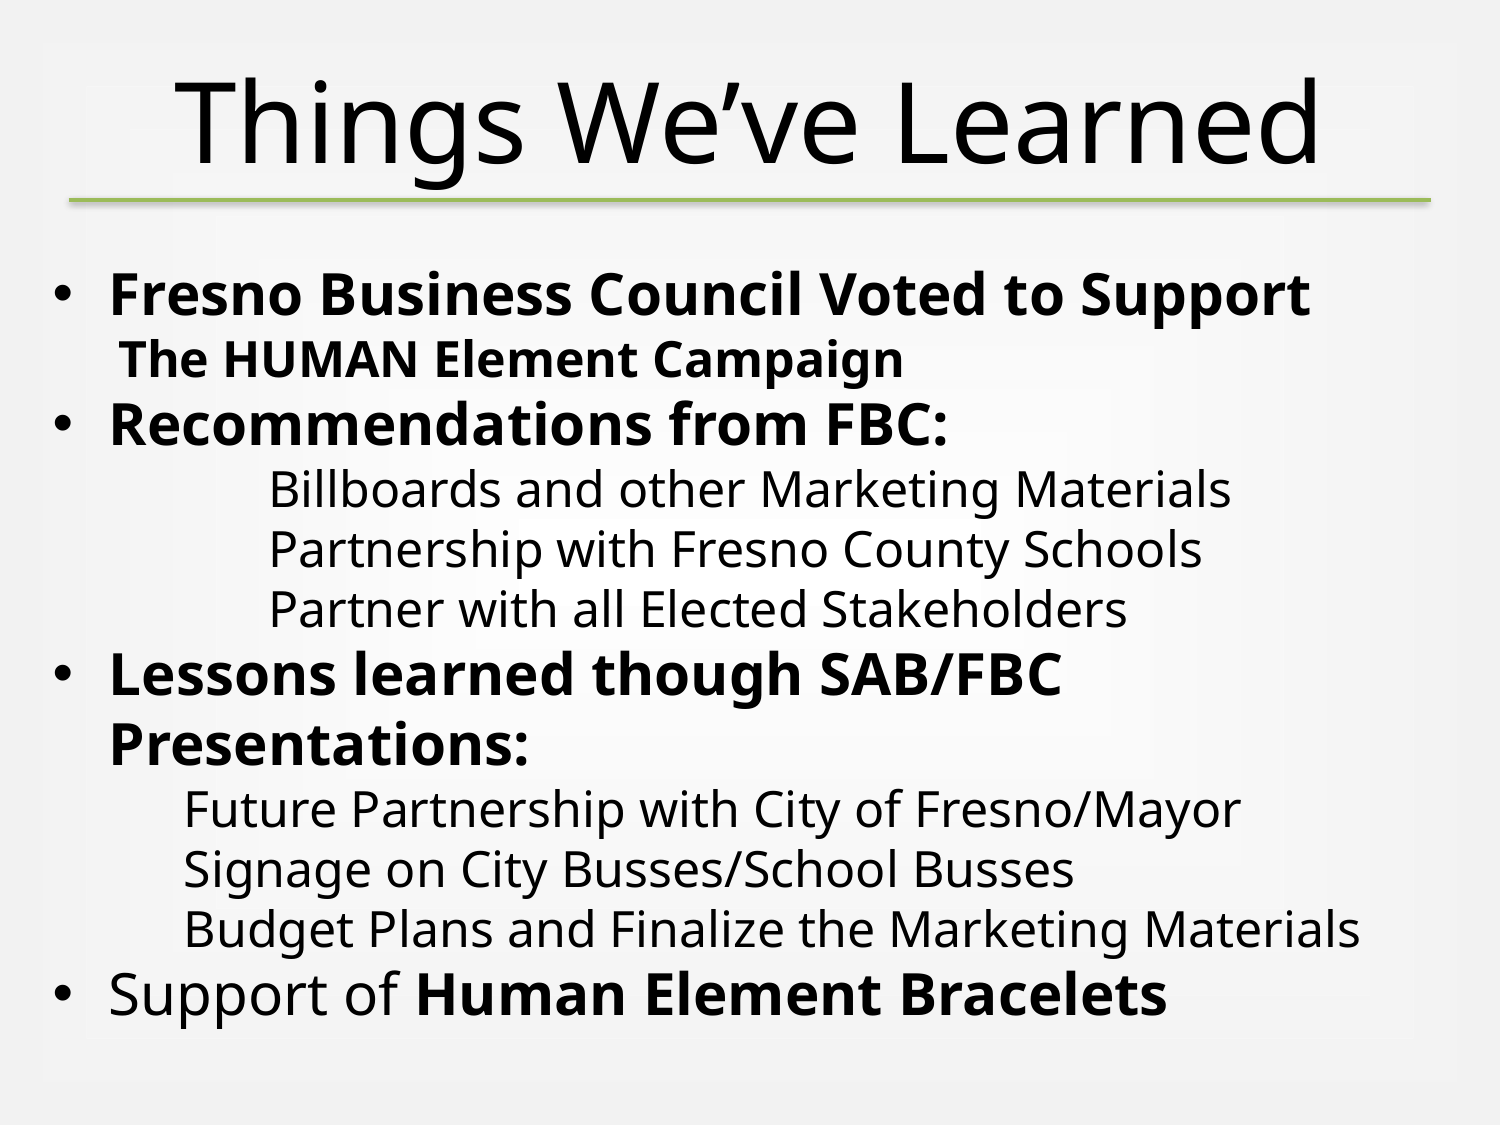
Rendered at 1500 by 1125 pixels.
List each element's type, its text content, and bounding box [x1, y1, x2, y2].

title Things We’ve Learned [75, 24, 1425, 196]
list Fresno Business Council Voted to Support The HUMAN Element Campaign Recommendations from FBC: Billboards and other Marketing Materials Partnership with Fresno County Schools Partner with all Elected Stakeholders Lessons learned though SAB/FBC Presentations: Future Partnership with City of Fresno/Mayor Signage on City Busses/School Busses Budget Plans and Finalize the Marketing Materials Support of Human Element Bracelets [37, 249, 1463, 1063]
